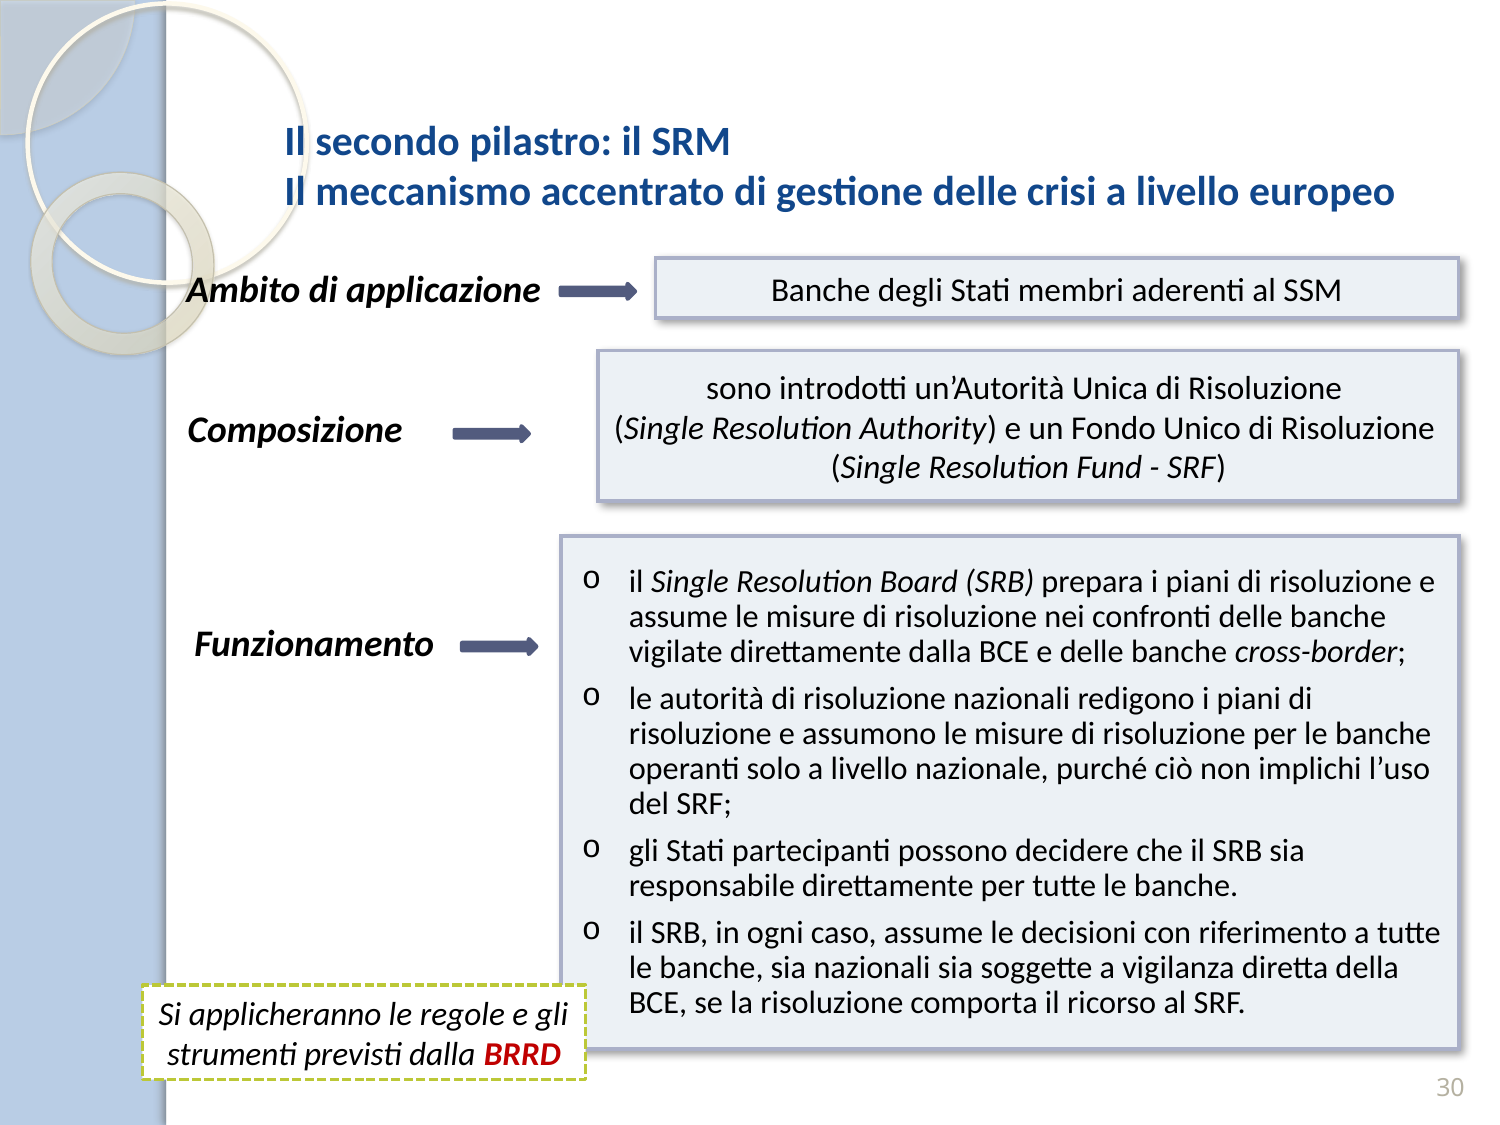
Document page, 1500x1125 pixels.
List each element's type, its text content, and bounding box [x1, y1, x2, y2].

slide_number 30 [1413, 1034, 1488, 1113]
text_box Il secondo pilastro: il SRM Il meccanismo accentrato di gestione delle crisi a livello europeo [269, 70, 1500, 258]
text_box Si applicheranno le regole e gli strumenti previsti dalla BRRD [142, 985, 586, 1080]
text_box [169, 257, 1468, 1050]
